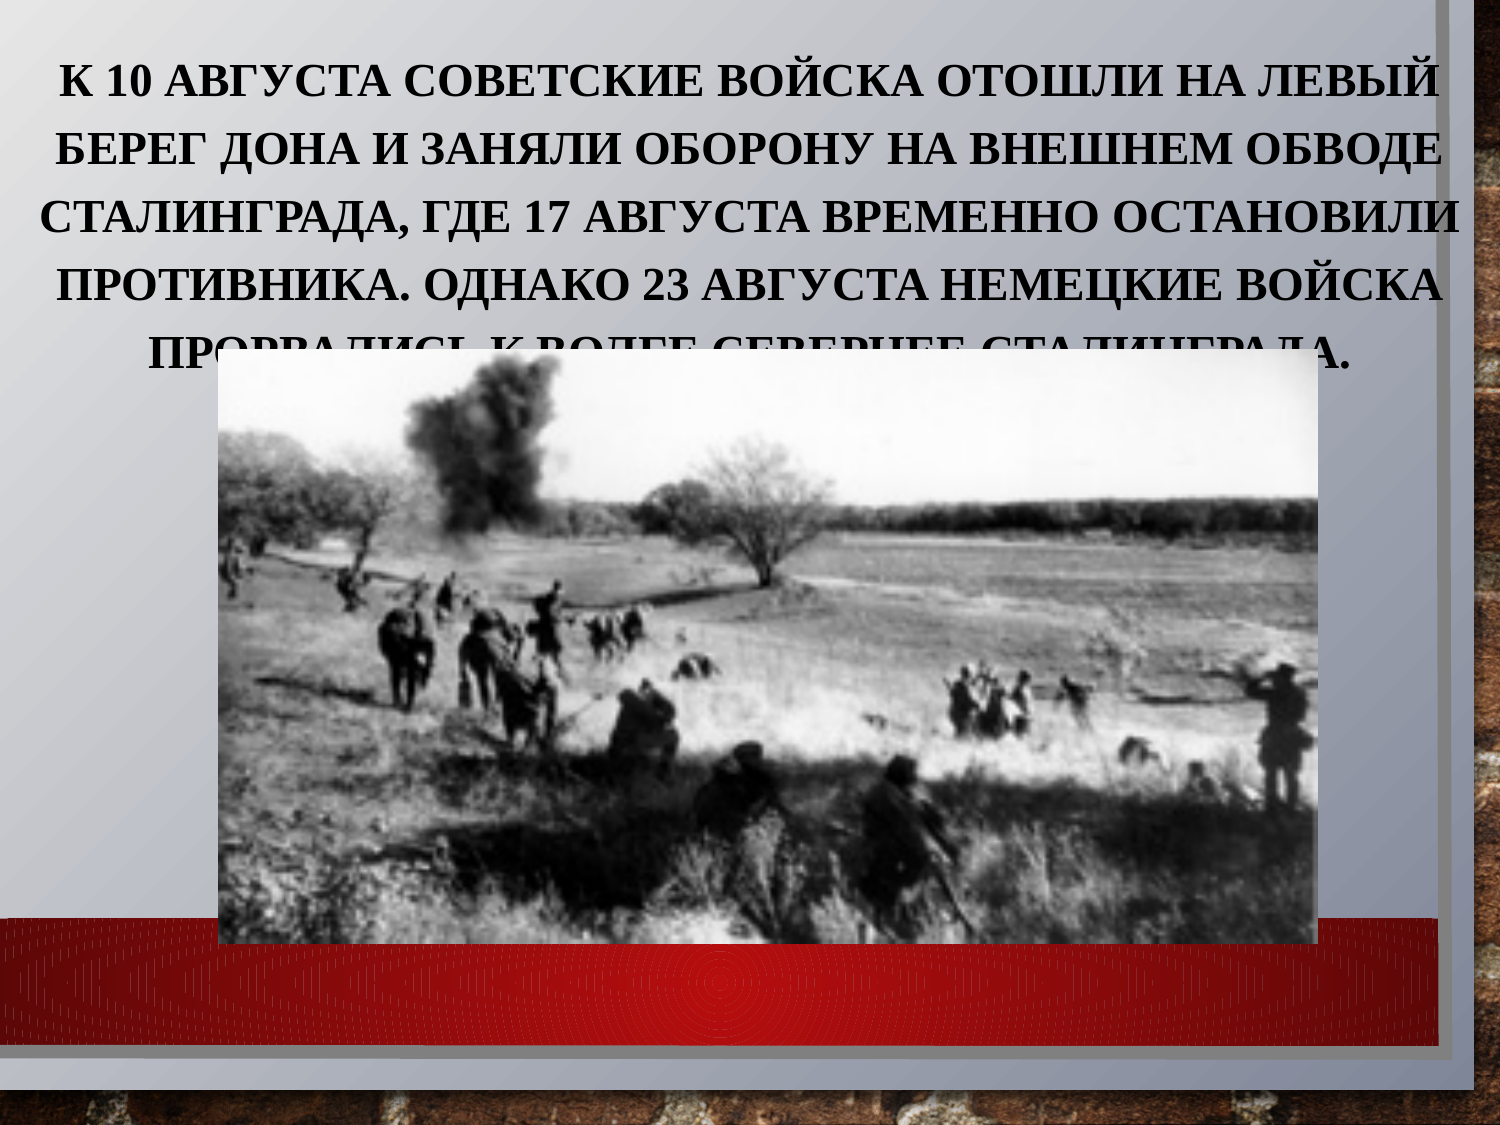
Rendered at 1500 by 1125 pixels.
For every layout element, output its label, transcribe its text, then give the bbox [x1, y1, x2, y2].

list К 10 августа советские войска отошли на левый берег Дона и заняли оборону на внешнем обводе Сталинграда, где 17 августа временно остановили противника. Однако 23 августа немецкие войска прорвались к Волге севернее Сталинграда. [17, 30, 1483, 398]
picture [218, 349, 1318, 944]
picture [0, 0, 1500, 1125]
